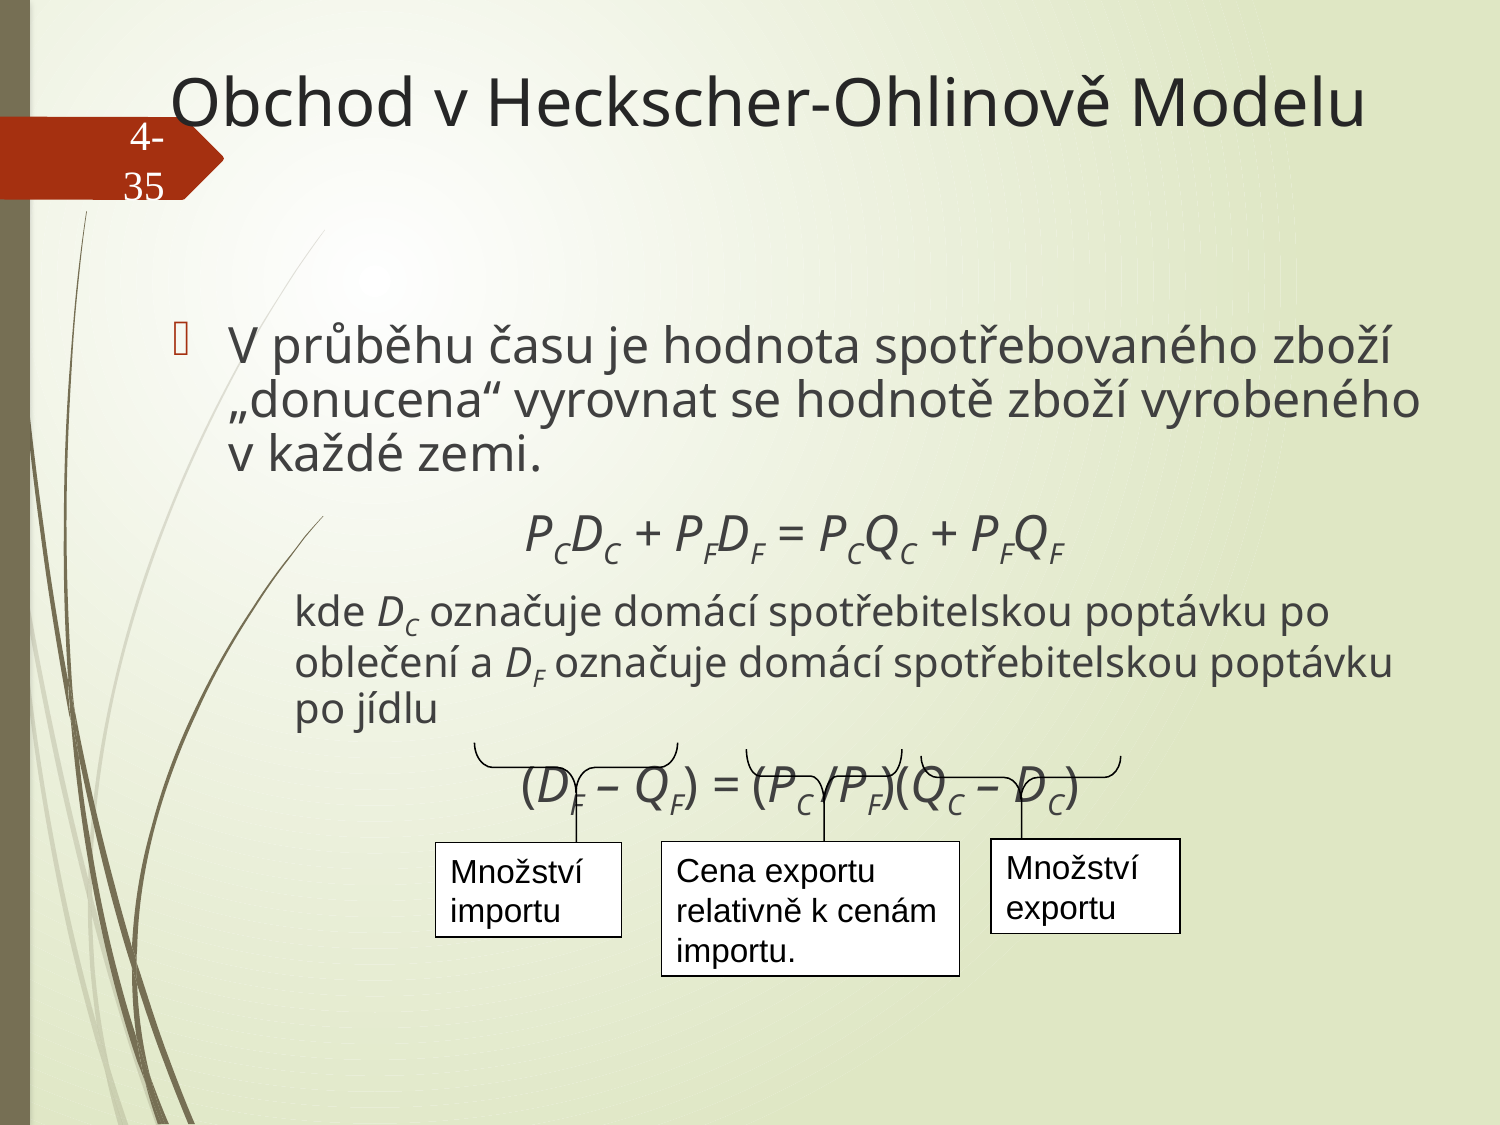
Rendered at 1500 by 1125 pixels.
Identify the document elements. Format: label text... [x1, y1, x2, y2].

slide_number 4-35 [83, 129, 180, 190]
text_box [963, 755, 1181, 935]
title Obchod v Heckscher-Ohlinově Modelu [154, 52, 1463, 240]
list V průběhu času je hodnota spotřebovaného zboží „donucena“ vyrovnat se hodnotě zboží vyrobeného v každé zemi. PCDC + PFDF = PCQC + PFQF kde DC označuje domácí spotřebitelskou poptávku po oblečení a DF označuje domácí spotřebitelskou poptávku po jídlu (DF – QF) = (PC /PF)(QC – DC) [157, 312, 1443, 841]
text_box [661, 749, 960, 978]
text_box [435, 744, 688, 939]
